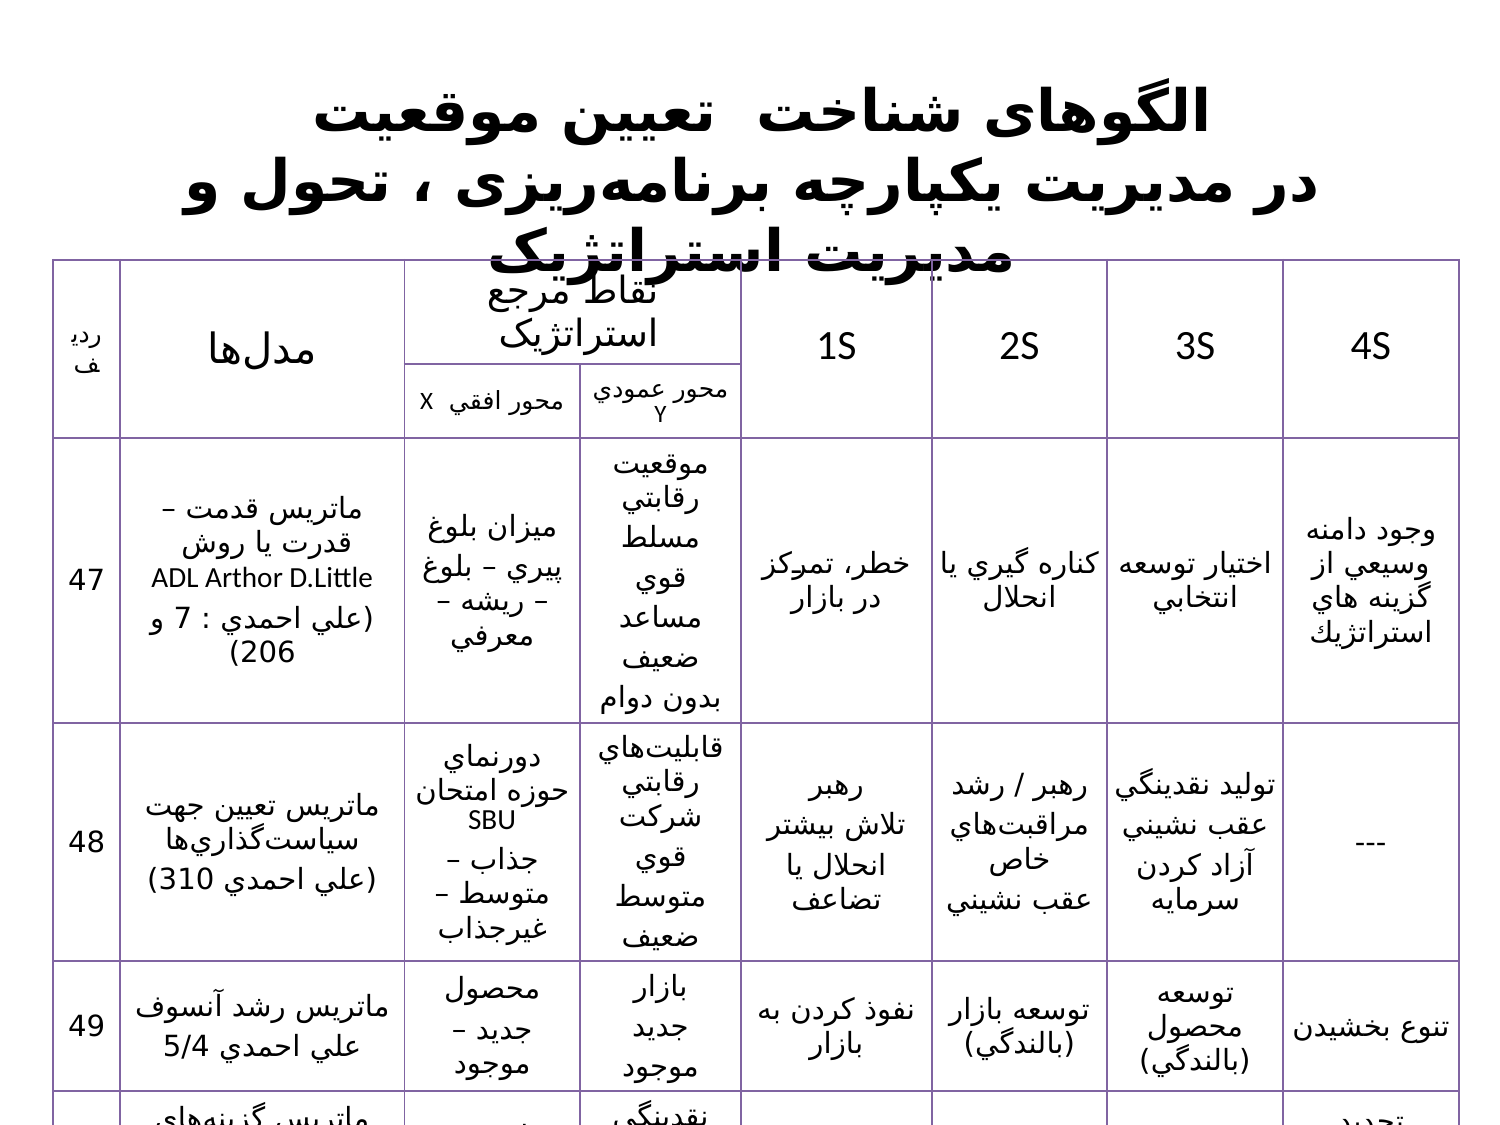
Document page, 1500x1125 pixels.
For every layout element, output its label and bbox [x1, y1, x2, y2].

table_header [742, 261, 931, 437]
table_cell [1284, 1092, 1458, 1125]
table_cell [1108, 1092, 1282, 1125]
table_cell [742, 724, 931, 960]
table_header [1108, 261, 1282, 437]
table_cell [581, 724, 740, 960]
table_header [933, 261, 1106, 437]
table_cell [121, 439, 404, 722]
table_cell [54, 962, 119, 1090]
title [76, 65, 1427, 259]
table_cell [121, 962, 404, 1090]
table_cell [933, 1092, 1106, 1125]
table_cell [581, 1092, 740, 1125]
table_cell [54, 439, 119, 722]
table_cell [933, 962, 1106, 1090]
table_cell [581, 439, 740, 722]
table_header [121, 261, 404, 437]
table_cell [405, 724, 579, 960]
table_header [405, 261, 740, 363]
table_cell [54, 724, 119, 960]
table_cell [1108, 724, 1282, 960]
table_cell [742, 1092, 931, 1125]
table_cell [54, 1092, 119, 1125]
table_header [54, 261, 119, 437]
table_cell [1284, 724, 1458, 960]
table_cell [1108, 439, 1282, 722]
table_cell [1284, 962, 1458, 1090]
table_cell [405, 962, 579, 1090]
table_cell [121, 724, 404, 960]
table_cell [933, 724, 1106, 960]
table_cell [581, 365, 740, 437]
table_cell [1284, 439, 1458, 722]
table_cell [933, 439, 1106, 722]
table_cell [405, 365, 579, 437]
table_cell [405, 439, 579, 722]
table_cell [405, 1092, 579, 1125]
table_cell [1108, 962, 1282, 1090]
table_cell [742, 962, 931, 1090]
table_cell [121, 1092, 404, 1125]
table_cell [742, 439, 931, 722]
table_cell [581, 962, 740, 1090]
table_header [1284, 261, 1458, 437]
